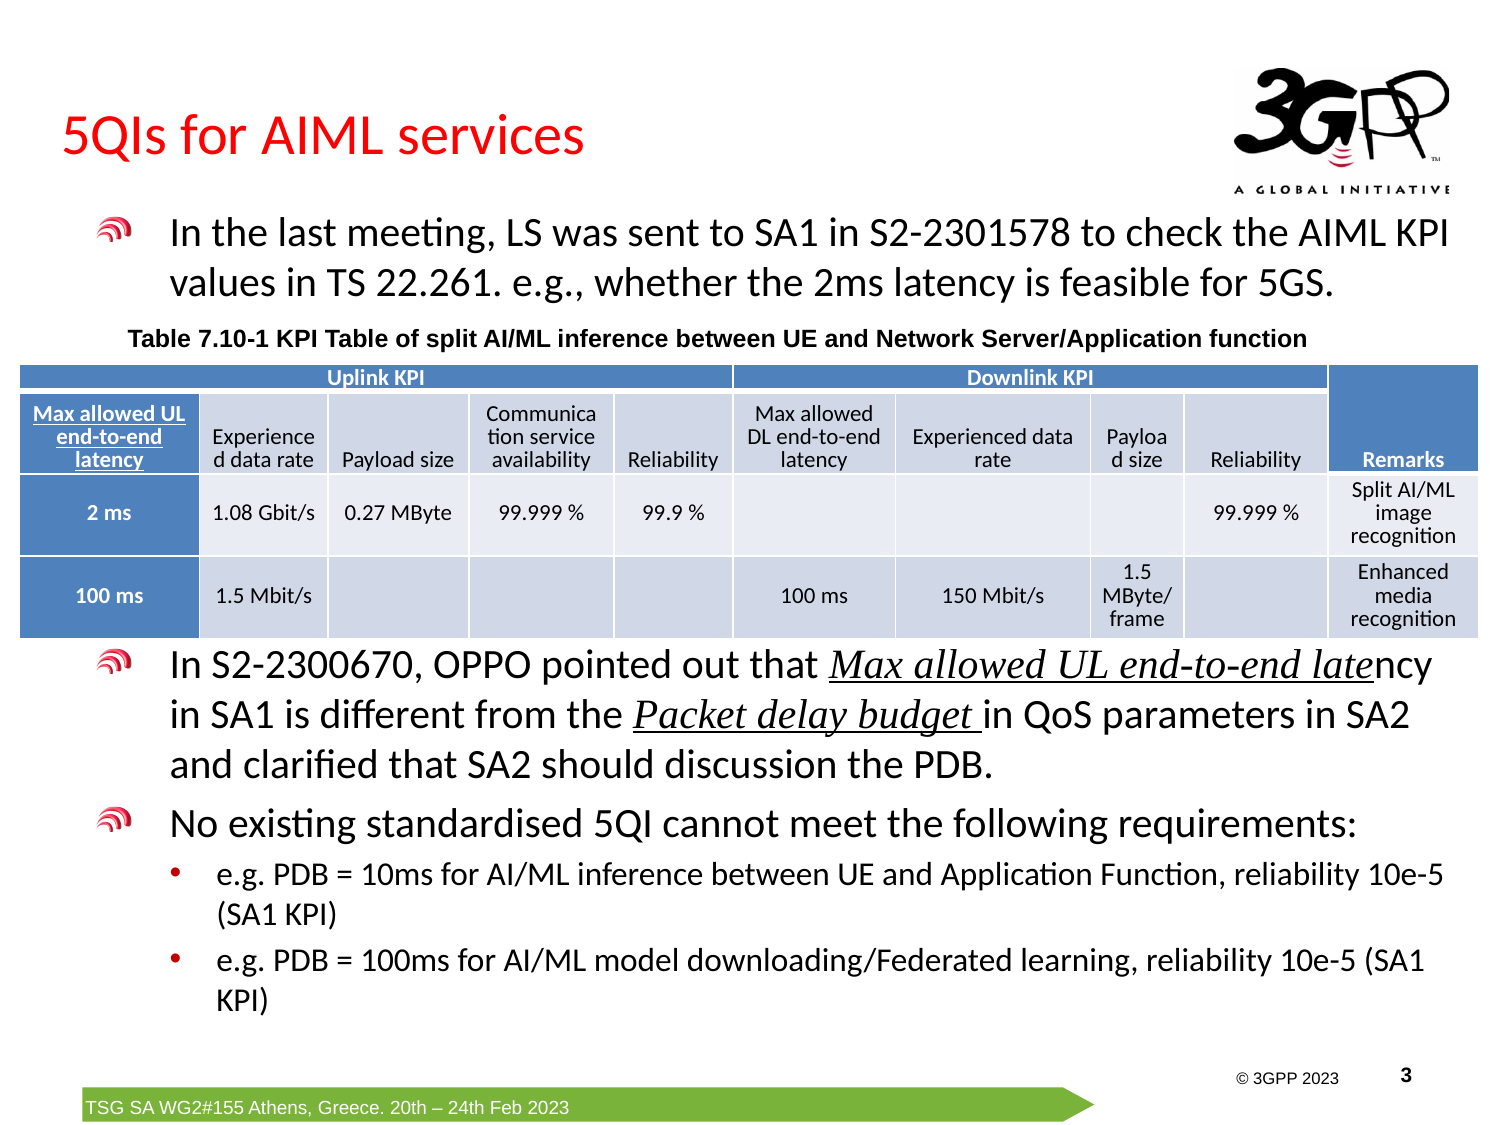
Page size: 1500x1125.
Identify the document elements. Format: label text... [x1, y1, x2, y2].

table_cell 0.27 MByte [329, 475, 468, 555]
table_cell 99.999 % [1185, 475, 1327, 555]
table_cell 99.999 % [470, 475, 613, 555]
table_cell Payload size [329, 394, 468, 473]
table_cell Reliability [1185, 394, 1327, 473]
text_box Table 7.10-1 KPI Table of split AI/ML inference between UE and Network Server/Application function [112, 314, 1326, 360]
table_cell 150 Mbit/s [896, 557, 1090, 638]
table_cell 100 ms [734, 557, 895, 638]
table_cell Reliability [615, 394, 732, 473]
picture [1257, 68, 1450, 194]
picture [94, 805, 124, 835]
table_cell [615, 557, 732, 638]
table_cell Max allowed UL end-to-end latency [20, 394, 199, 473]
table_cell [1091, 475, 1183, 555]
table_header Downlink KPI [734, 365, 1327, 388]
table_cell Split AI/ML image recognition [1329, 476, 1478, 555]
table_cell [470, 557, 613, 638]
table_cell 2 ms [20, 475, 199, 555]
table_cell Experienced data rate [200, 394, 327, 473]
list In the last meeting, LS was sent to SA1 in S2-2301578 to check the AIML KPI values in TS 22.261. e.g., whether the 2ms latency is feasible for 5GS. In S2-2300670, OPPO pointed out that Max allowed UL end-to-end latency in SA1 is different from the Packet delay budget in QoS parameters in SA2 and clarified that SA2 should discussion the PDB. No existing standardised 5QI cannot meet the following requirements: e.g. PDB = 10ms for AI/ML inference between UE and Application Function, reliability 10e-5 (SA1 KPI) e.g. PDB = 100ms for AI/ML model downloading/Federated learning, reliability 10e-5 (SA1 KPI) [79, 197, 1469, 363]
table_header Remarks [1329, 365, 1478, 471]
table_cell 1.5 Mbit/s [200, 557, 327, 638]
table_cell [1185, 557, 1327, 638]
table_cell Experienced data rate [896, 394, 1090, 473]
list In the last meeting, LS was sent to SA1 in S2-2301578 to check the AIML KPI values in TS 22.261. e.g., whether the 2ms latency is feasible for 5GS. In S2-2300670, OPPO pointed out that Max allowed UL end-to-end latency in SA1 is different from the Packet delay budget in QoS parameters in SA2 and clarified that SA2 should discussion the PDB. No existing standardised 5QI cannot meet the following requirements: e.g. PDB = 10ms for AI/ML inference between UE and Application Function, reliability 10e-5 (SA1 KPI) e.g. PDB = 100ms for AI/ML model downloading/Federated learning, reliability 10e-5 (SA1 KPI) [79, 639, 1469, 1031]
picture [94, 647, 124, 677]
table_cell Enhanced media recognition [1329, 557, 1478, 638]
table_cell [896, 475, 1090, 555]
table_cell 99.9 % [615, 475, 732, 555]
table_cell 1.5 MByte/‌frame [1091, 557, 1183, 638]
title 5QIs for AIML services [46, 37, 1257, 225]
table_cell 100 ms [20, 557, 199, 638]
table_cell Max allowed DL end-to-end latency [734, 394, 895, 473]
table_header Uplink KPI [20, 365, 732, 388]
table_cell 1.08 Gbit/s [200, 475, 327, 555]
table_cell [734, 475, 895, 555]
table_cell Communication service availability [470, 394, 613, 473]
table_cell [329, 557, 468, 638]
picture [94, 215, 124, 245]
table_cell Payload size [1091, 394, 1183, 473]
